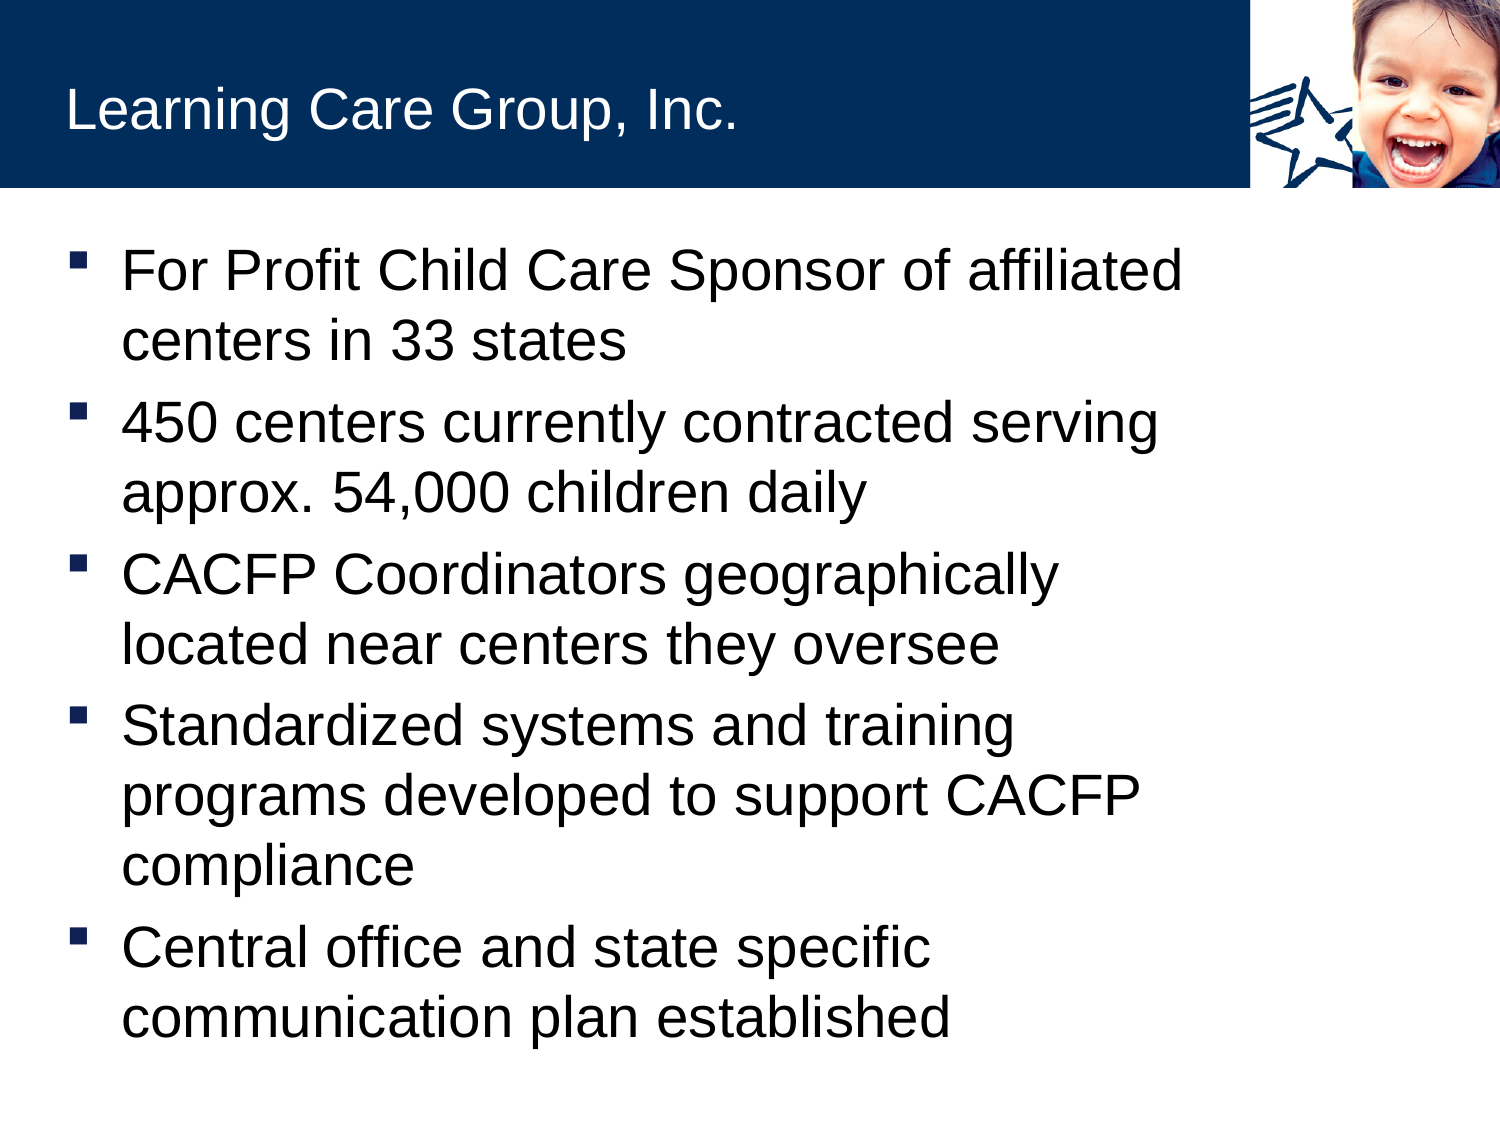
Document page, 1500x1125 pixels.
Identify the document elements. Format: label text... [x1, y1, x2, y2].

picture [0, 0, 1500, 188]
title Learning Care Group, Inc. [50, 37, 1225, 175]
list For Profit Child Care Sponsor of affiliated centers in 33 states 450 centers currently contracted serving approx. 54,000 children daily CACFP Coordinators geographically located near centers they oversee Standardized systems and training programs developed to support CACFP compliance Central office and state specific communication plan established [50, 224, 1225, 1075]
